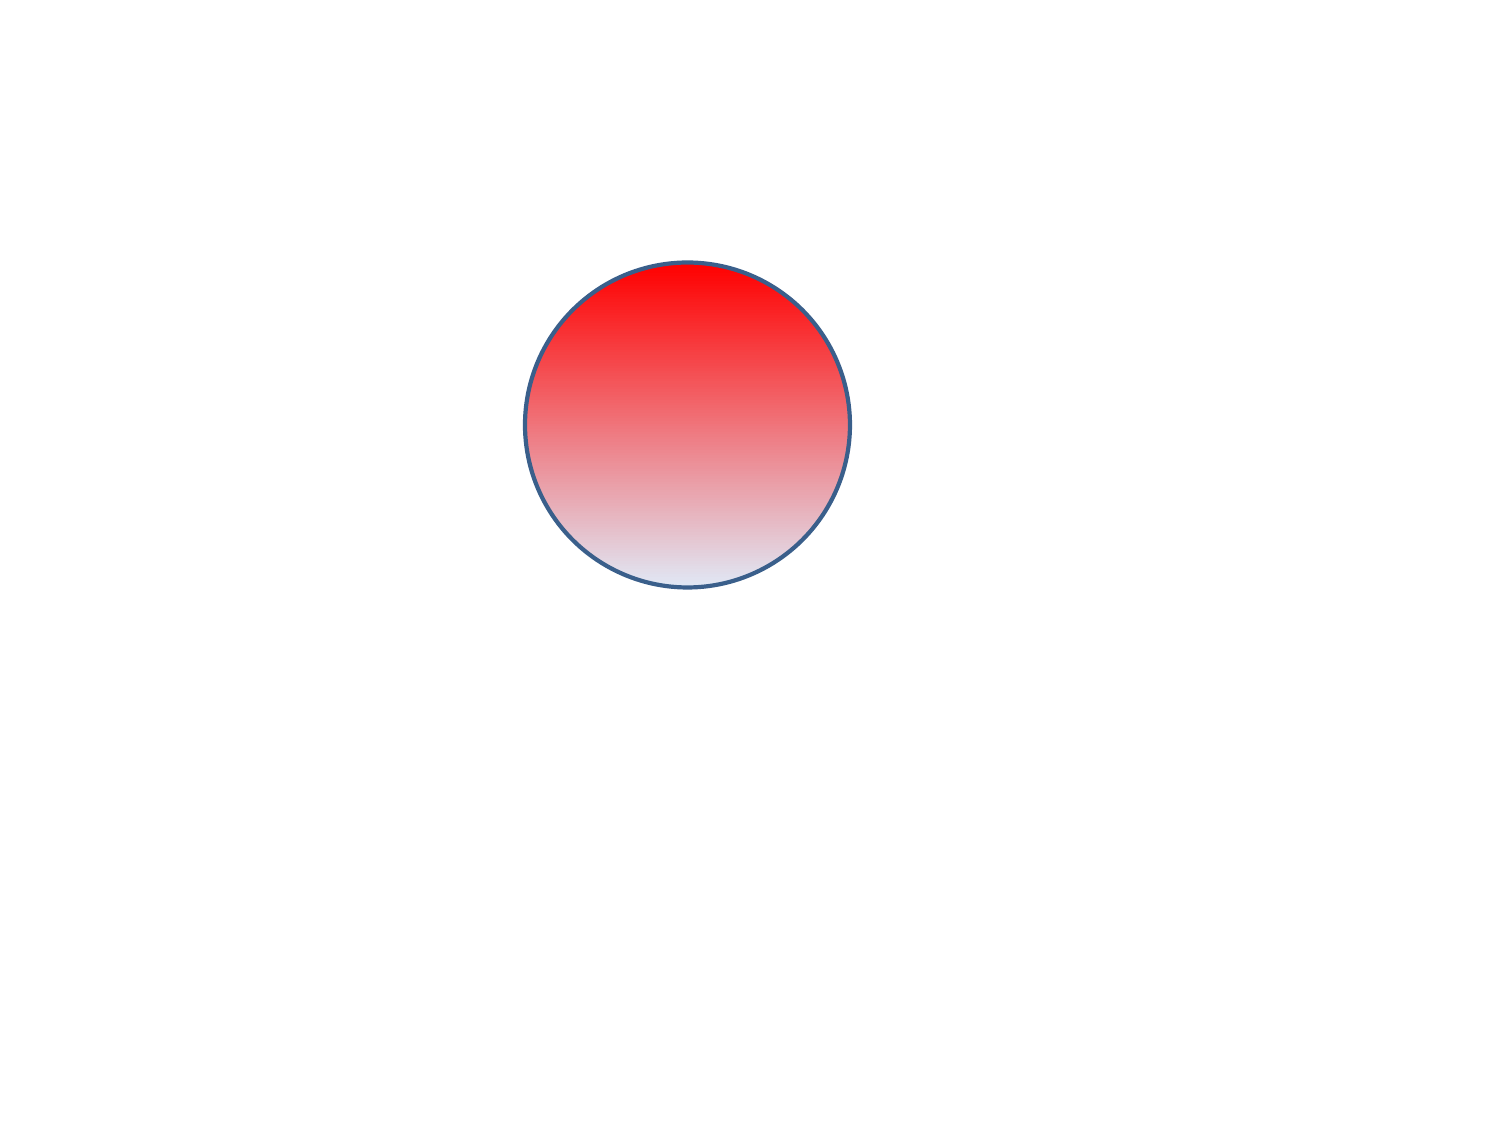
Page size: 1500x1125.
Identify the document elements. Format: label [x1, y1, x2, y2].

text_box [522, 260, 853, 590]
